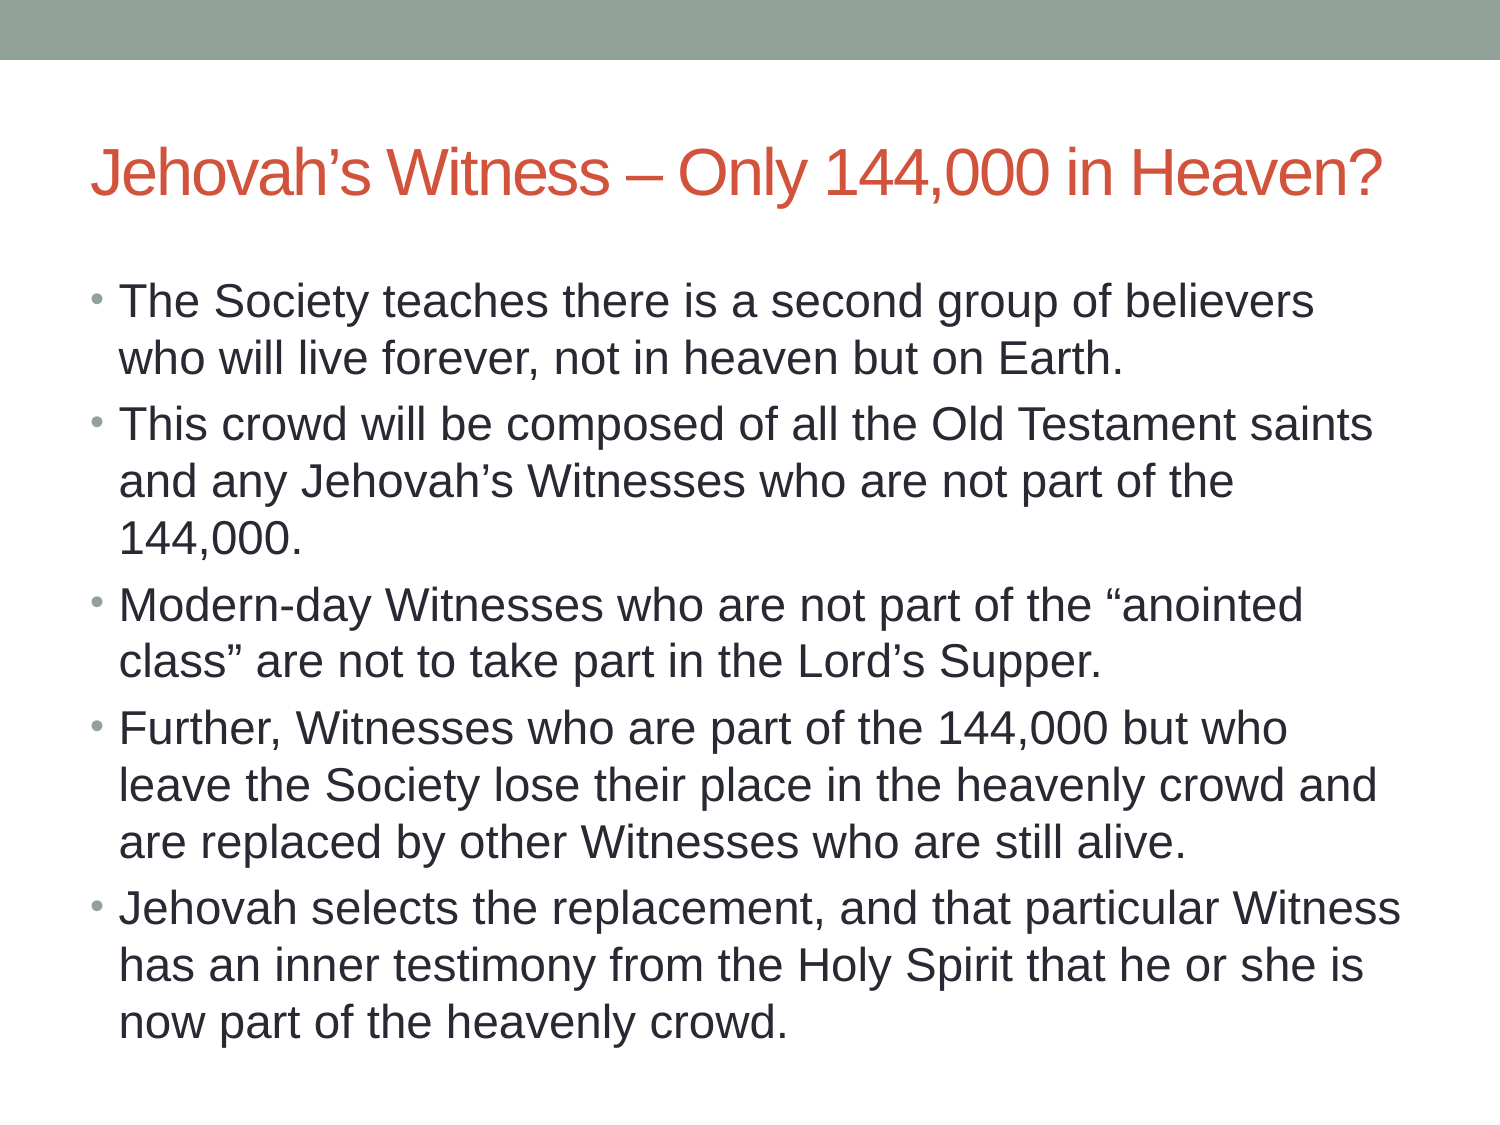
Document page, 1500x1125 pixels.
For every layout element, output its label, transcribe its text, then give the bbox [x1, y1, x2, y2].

title Jehovah’s Witness – Only 144,000 in Heaven? [75, 87, 1425, 250]
list The Society teaches there is a second group of believers who will live forever, not in heaven but on Earth. This crowd will be composed of all the Old Testament saints and any Jehovah’s Witnesses who are not part of the 144,000. Modern-day Witnesses who are not part of the “anointed class” are not to take part in the Lord’s Supper. Further, Witnesses who are part of the 144,000 but who leave the Society lose their place in the heavenly crowd and are replaced by other Witnesses who are still alive. Jehovah selects the replacement, and that particular Witness has an inner testimony from the Holy Spirit that he or she is now part of the heavenly crowd. [75, 262, 1425, 1063]
